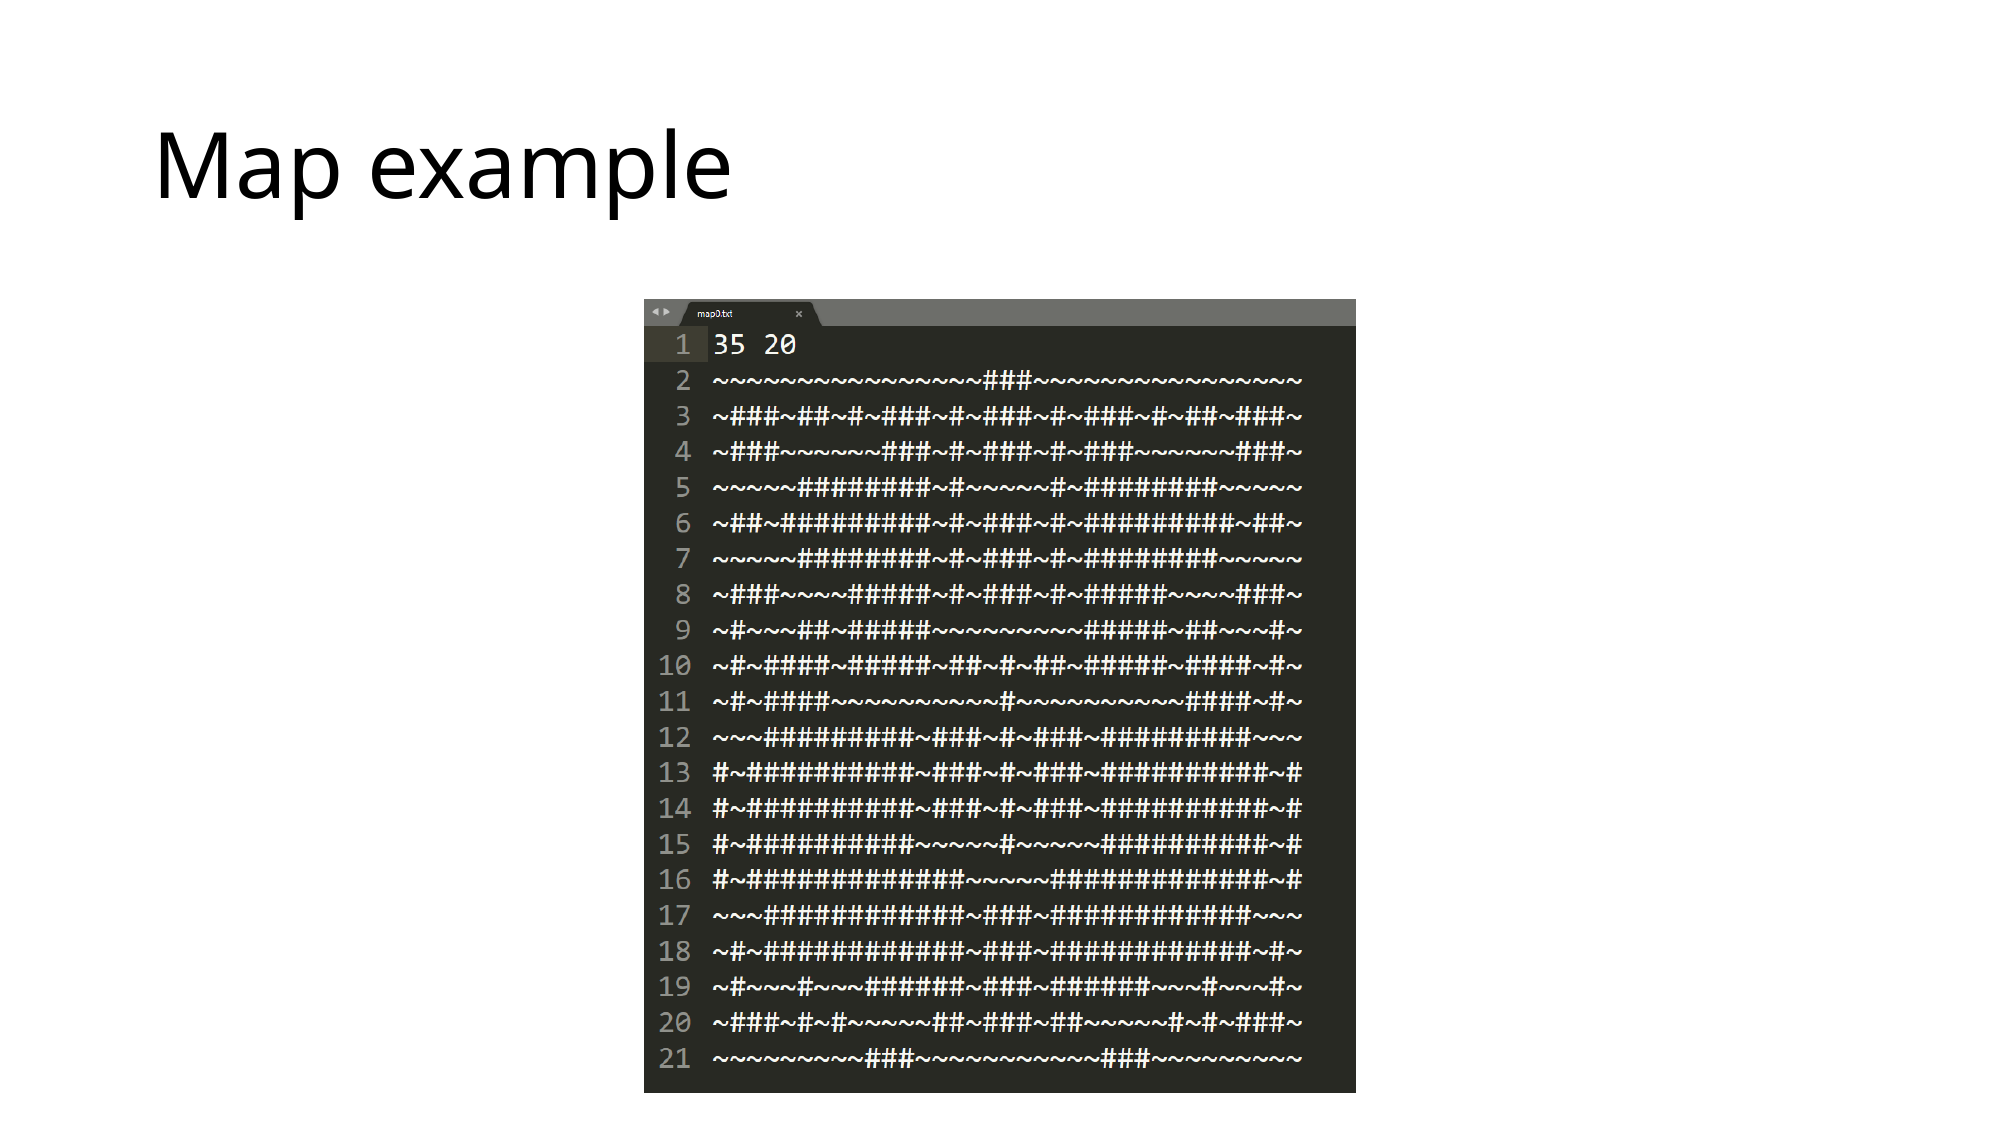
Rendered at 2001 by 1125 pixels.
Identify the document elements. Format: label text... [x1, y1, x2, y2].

picture [644, 299, 1356, 1093]
title Map example [137, 59, 1863, 278]
